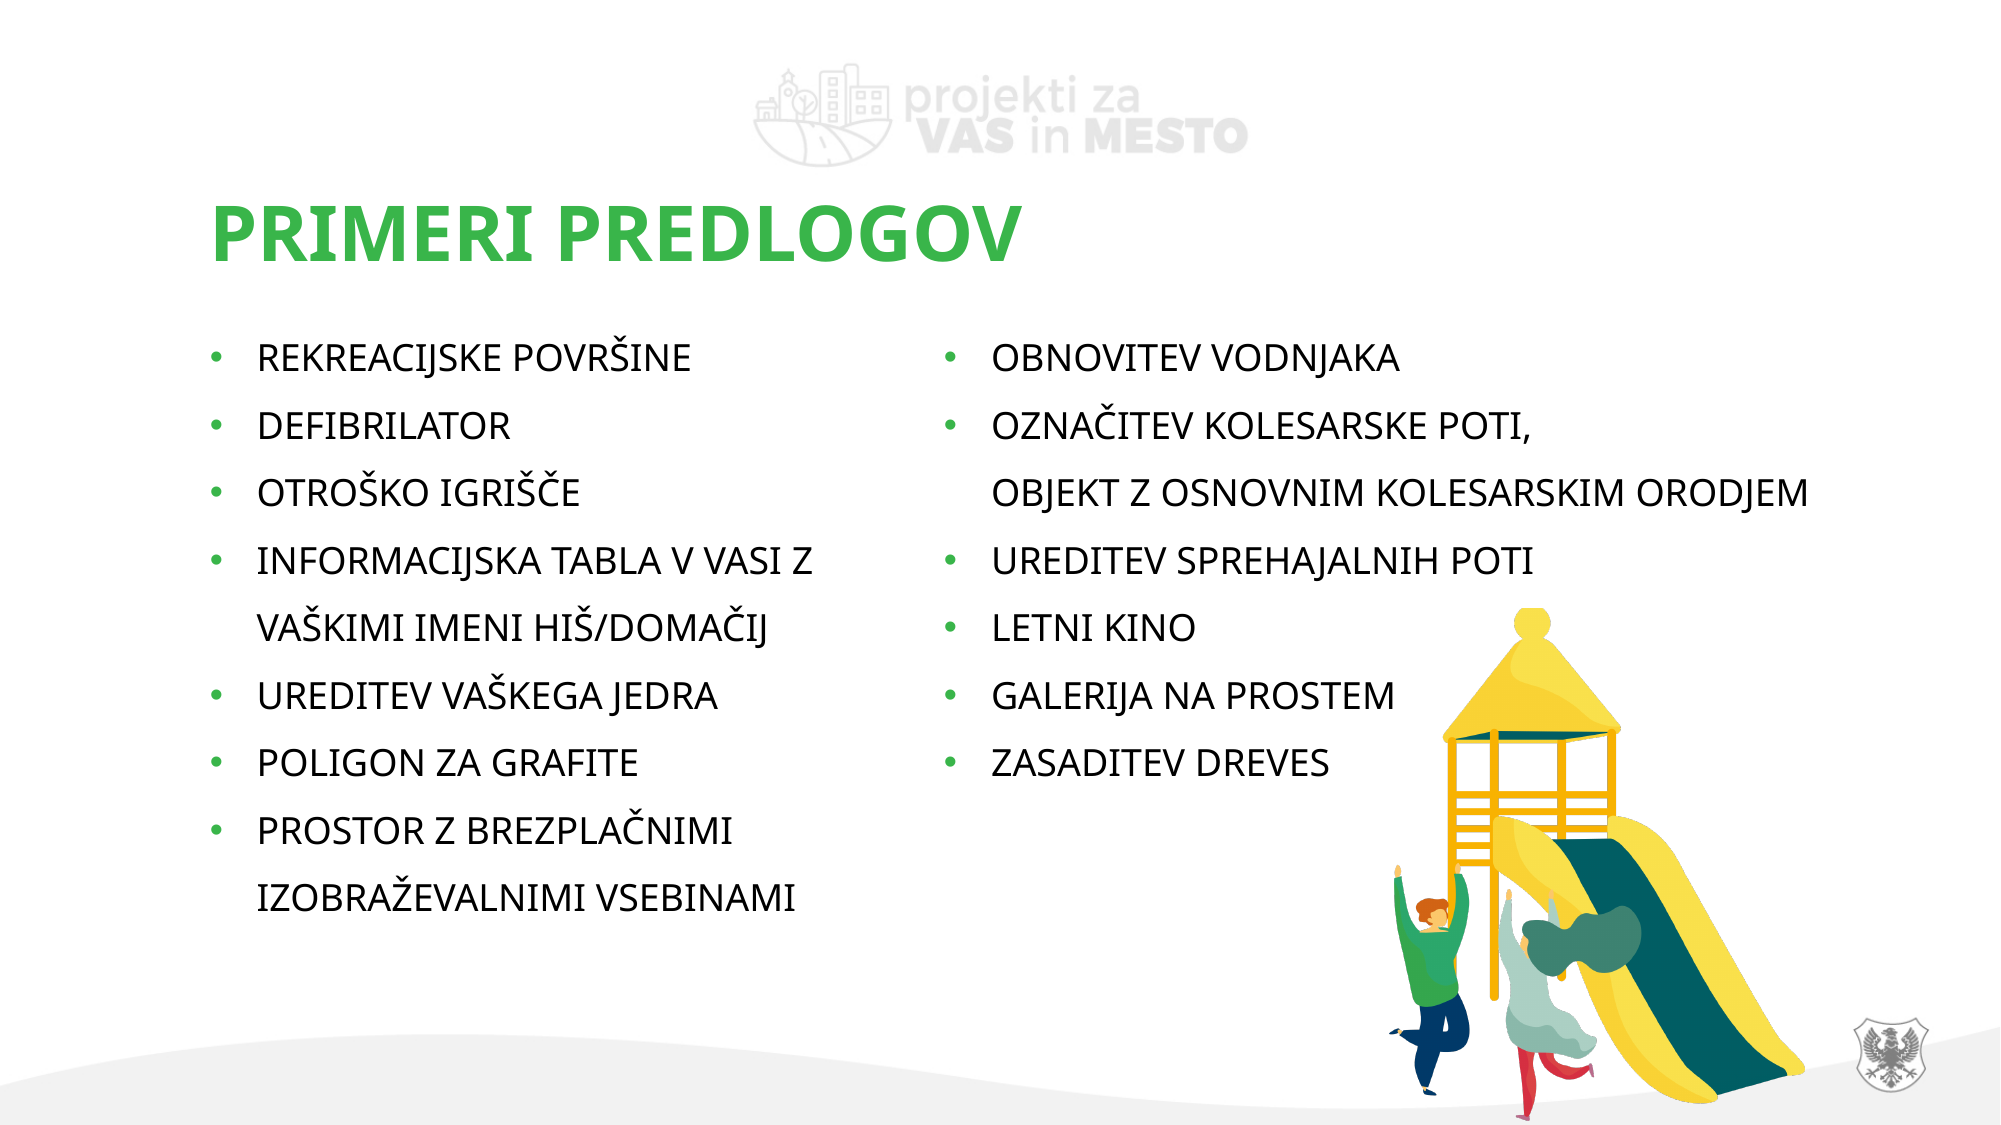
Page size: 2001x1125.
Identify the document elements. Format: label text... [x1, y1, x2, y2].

list PRIMERI PREDLOGOV [186, 190, 1838, 348]
text_box REKREACIJSKE POVRŠINE DEFIBRILATOR OTROŠKO IGRIŠČE INFORMACIJSKA TABLA V VASI Z VAŠKIMI IMENI HIŠ/DOMAČIJ UREDITEV VAŠKEGA JEDRA POLIGON ZA GRAFITE PROSTOR Z BREZPLAČNIMI IZOBRAŽEVALNIMI VSEBINAMI [195, 304, 917, 927]
picture [0, 0, 2001, 1125]
text_box OBNOVITEV VODNJAKA OZNAČITEV KOLESARSKE POTI, OBJEKT Z OSNOVNIM KOLESARSKIM ORODJEM UREDITEV SPREHAJALNIH POTI LETNI KINO GALERIJA NA PROSTEM ZASADITEV DREVES [929, 304, 1976, 792]
